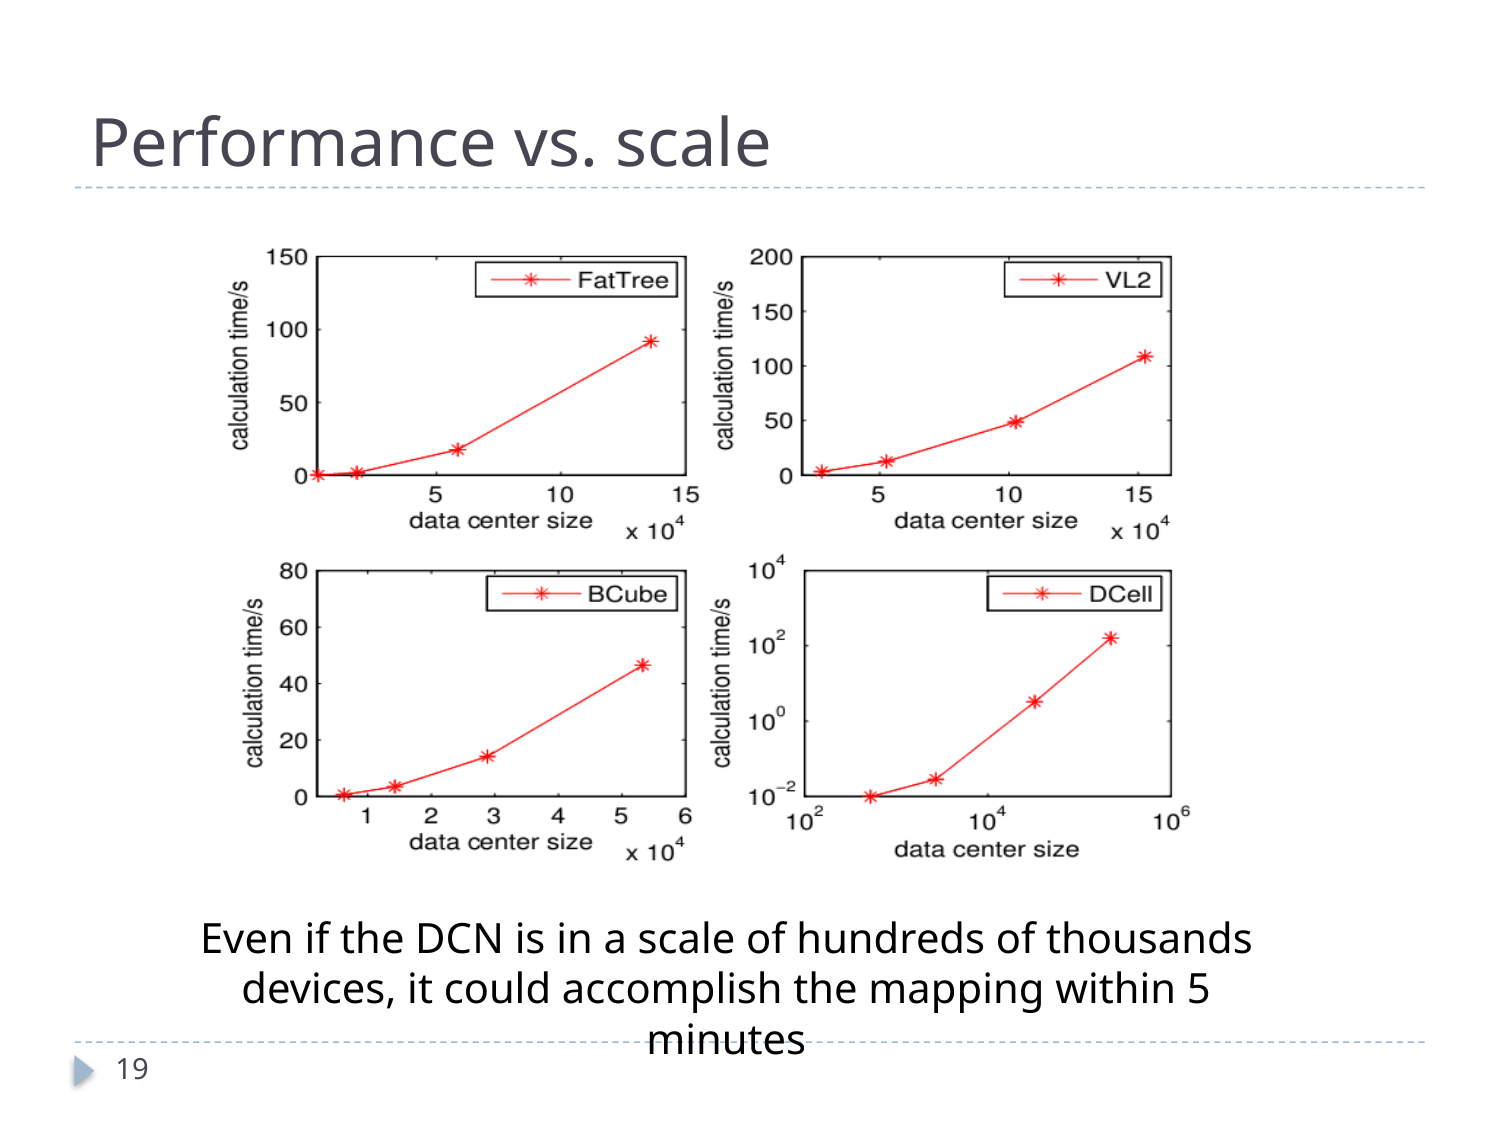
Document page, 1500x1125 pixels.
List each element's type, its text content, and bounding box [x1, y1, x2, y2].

title Performance vs. scale [74, 24, 1426, 188]
slide_number 19 [100, 1042, 426, 1103]
text_box Even if the DCN is in a scale of hundreds of thousands devices, it could accomplish the mapping within 5 minutes [147, 904, 1306, 1070]
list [182, 219, 1254, 869]
